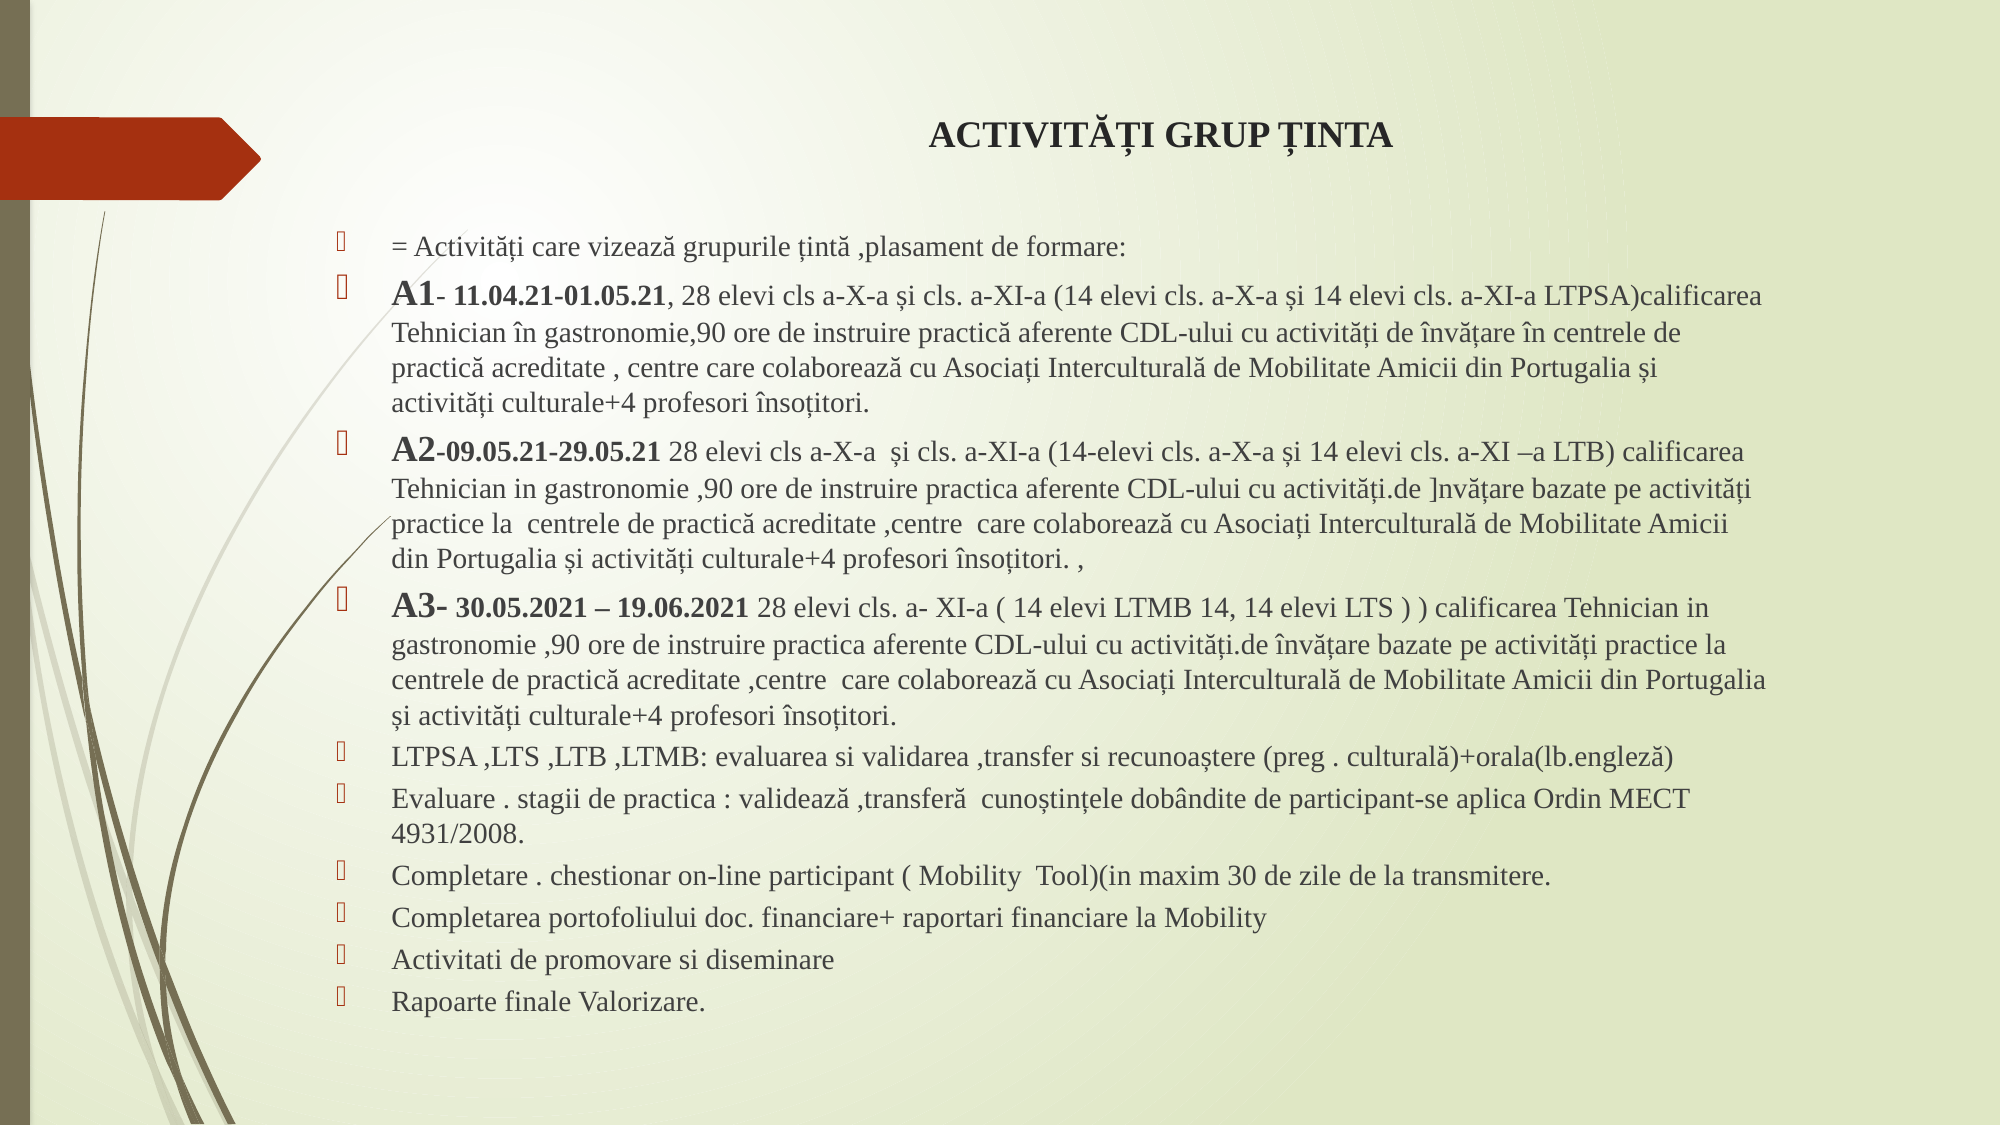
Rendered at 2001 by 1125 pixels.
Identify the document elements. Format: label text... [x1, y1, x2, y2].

list = Activități care vizează grupurile țintă ,plasament de formare: A1- 11.04.21-01.05.21, 28 elevi cls a-X-a și cls. a-XI-a (14 elevi cls. a-X-a și 14 elevi cls. a-XI-a LTPSA)calificarea Tehnician în gastronomie,90 ore de instruire practică aferente CDL-ului cu activități de învățare în centrele de practică acreditate , centre care colaborează cu Asociați Interculturală de Mobilitate Amicii din Portugalia și activități culturale+4 profesori însoțitori. A2-09.05.21-29.05.21 28 elevi cls a-X-a și cls. a-XI-a (14-elevi cls. a-X-a și 14 elevi cls. a-XI –a LTB) calificarea Tehnician in gastronomie ,90 ore de instruire practica aferente CDL-ului cu activități.de ]nvățare bazate pe activități practice la centrele de practică acreditate ,centre care colaborează cu Asociați Interculturală de Mobilitate Amicii din Portugalia și activități culturale+4 profesori însoțitori. , A3- 30.05.2021 – 19.06.2021 28 elevi cls. a- XI-a ( 14 elevi LTMB 14, 14 elevi LTS ) ) calificarea Tehnician in gastronomie ,90 ore de instruire practica aferente CDL-ului cu activități.de învățare bazate pe activități practice la centrele de practică acreditate ,centre care colaborează cu Asociați Interculturală de Mobilitate Amicii din Portugalia și activități culturale+4 profesori însoțitori. LTPSA ,LTS ,LTB ,LTMB: evaluarea si validarea ,transfer si recunoaștere (preg . culturală)+orala(lb.engleză) Evaluare . stagii de practica : validează ,transferă cunoștințele dobândite de participant-se aplica Ordin MECT 4931/2008. Completare . chestionar on-line participant ( Mobility Tool)(in maxim 30 de zile de la transmitere. Completarea portofoliului doc. financiare+ raportari financiare la Mobility Activitati de promovare si diseminare Rapoarte finale Valorizare. [321, 177, 1784, 1030]
title ACTIVITĂȚI GRUP ȚINTA [425, 102, 1888, 183]
